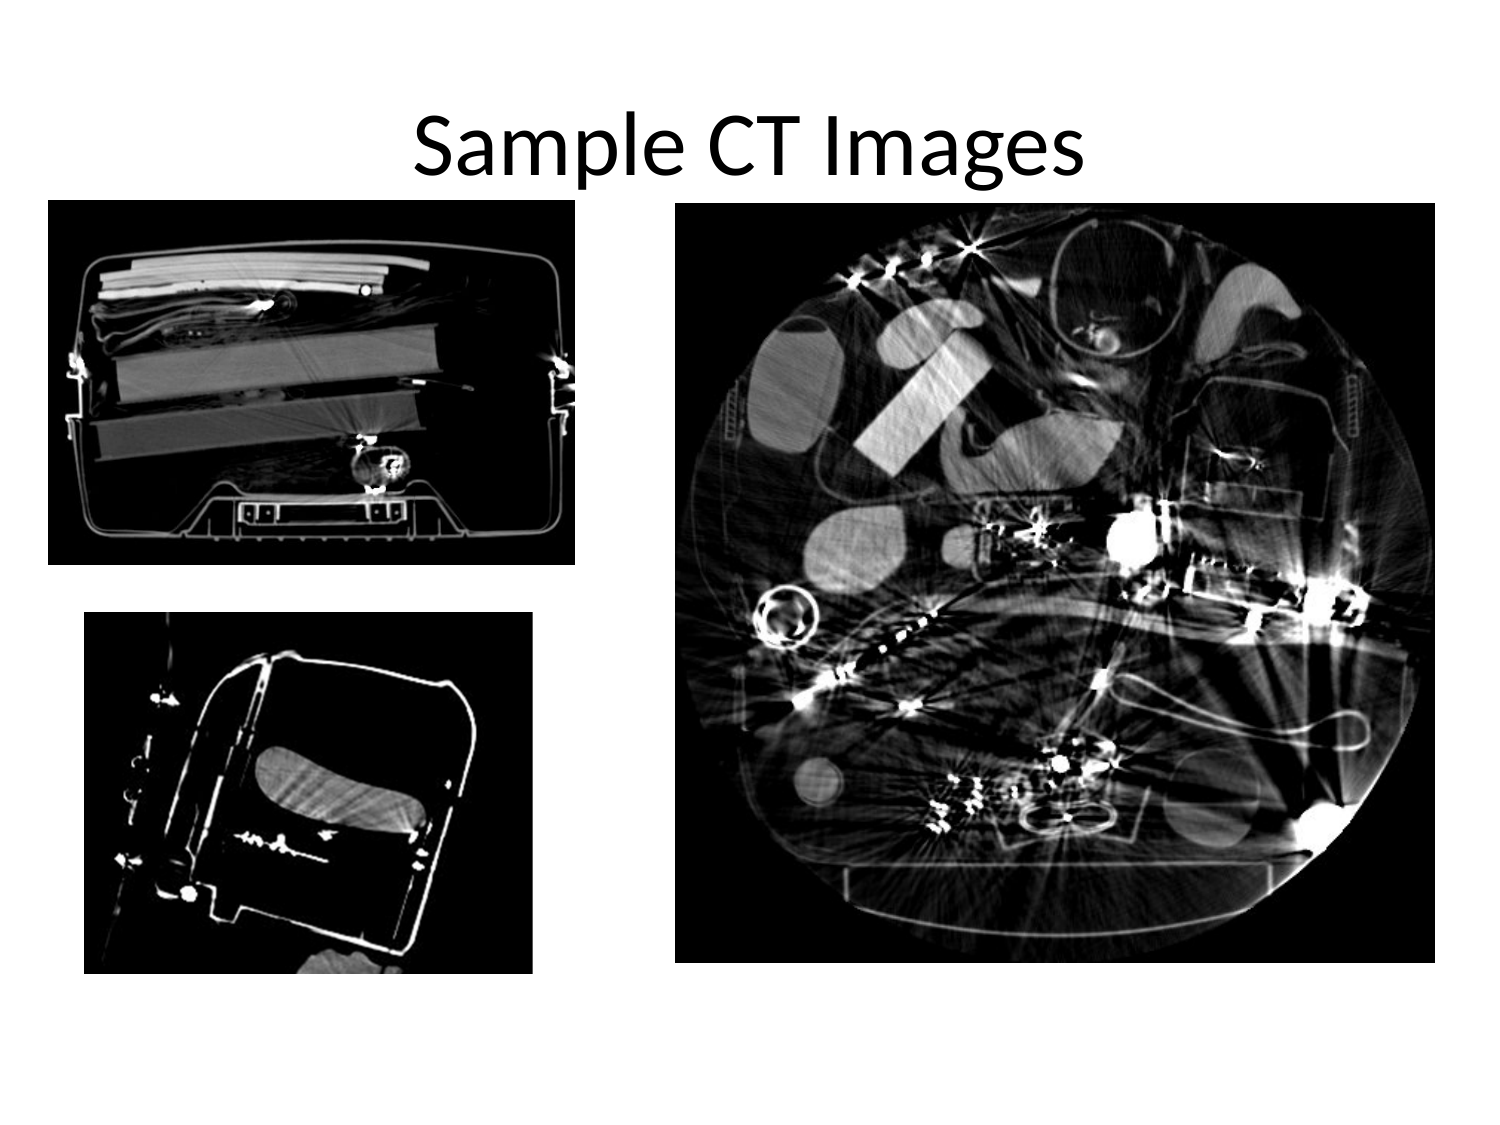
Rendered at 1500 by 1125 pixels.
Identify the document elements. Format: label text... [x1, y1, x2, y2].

picture [41, 199, 576, 565]
picture [83, 612, 533, 974]
picture [674, 202, 1435, 963]
title Sample CT Images [75, 45, 1425, 233]
